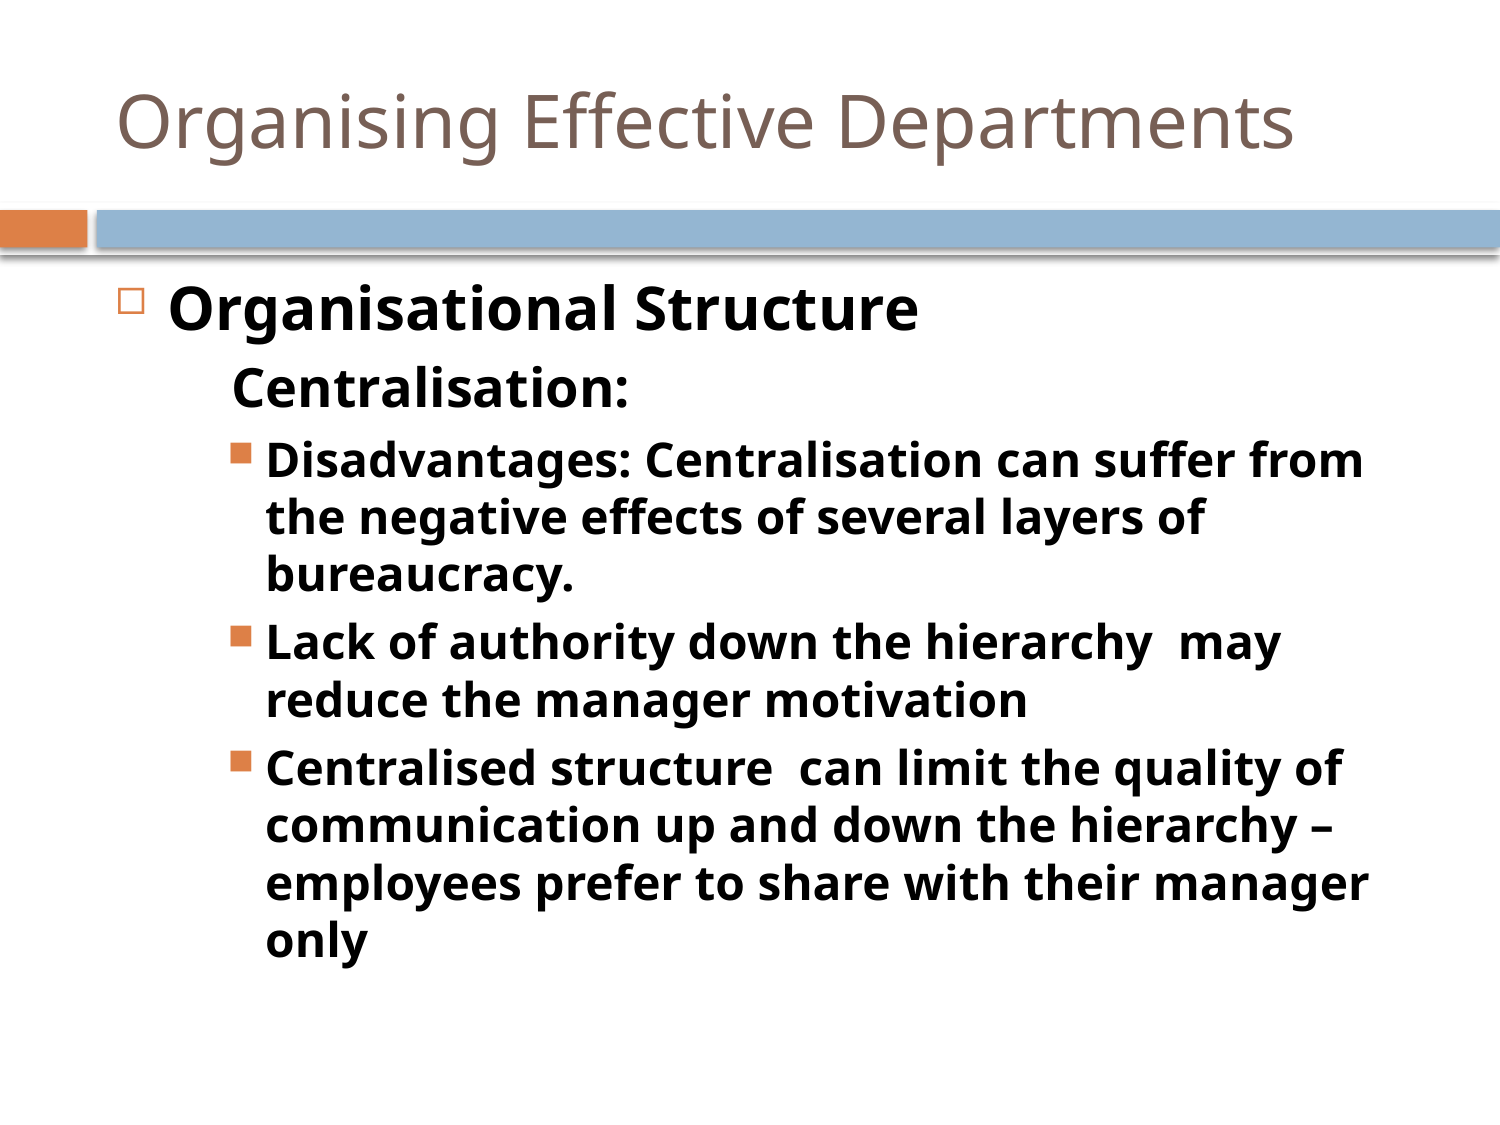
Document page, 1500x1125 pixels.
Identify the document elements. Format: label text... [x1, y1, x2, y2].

list Organisational Structure Centralisation: Disadvantages: Centralisation can suffer from the negative effects of several layers of bureaucracy. Lack of authority down the hierarchy may reduce the manager motivation Centralised structure can limit the quality of communication up and down the hierarchy – employees prefer to share with their manager only [100, 262, 1438, 1000]
title Organising Effective Departments [100, 37, 1438, 200]
